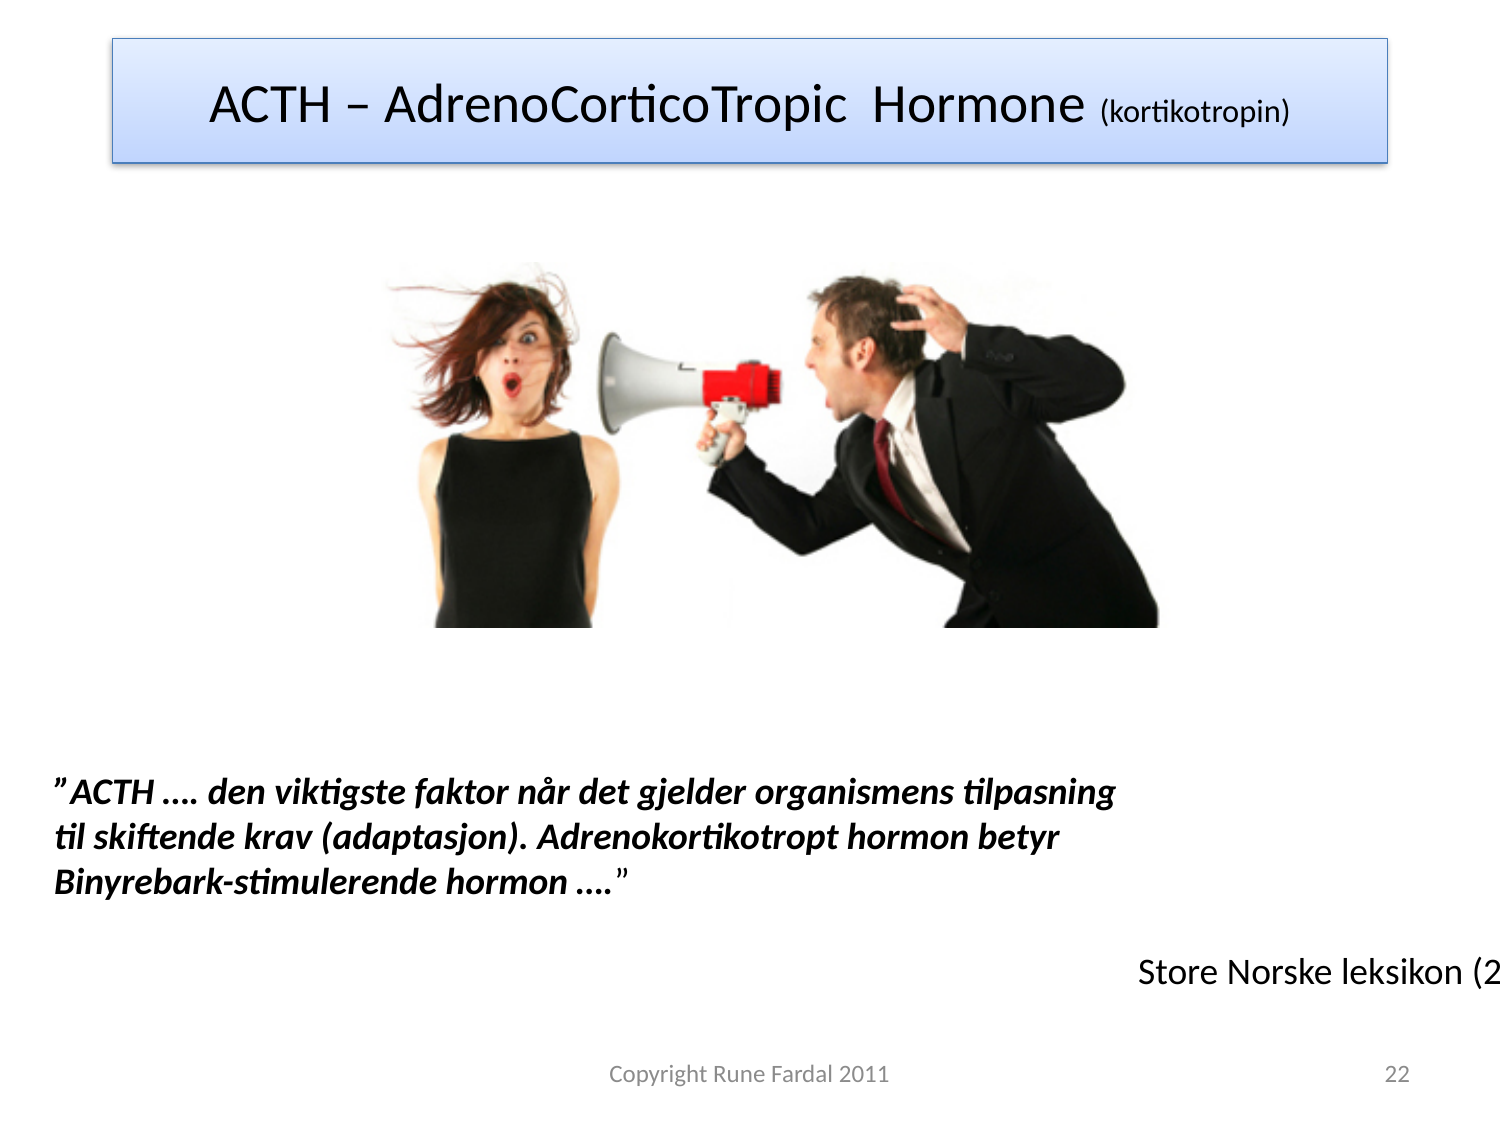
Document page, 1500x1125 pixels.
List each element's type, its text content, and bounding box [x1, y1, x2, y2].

title ACTH – AdrenoCorticoTropic Hormone (kortikotropin) [112, 38, 1388, 164]
picture [352, 262, 1187, 628]
text_box ”ACTH …. den viktigste faktor når det gjelder organismens tilpasning til skiftende krav (adaptasjon). Adrenokortikotropt hormon betyr Binyrebark-stimulerende hormon ….” Store Norske leksikon (2011) [39, 760, 1500, 1000]
footer Copyright Rune Fardal 2011 [512, 1042, 988, 1103]
slide_number 22 [1074, 1042, 1425, 1103]
